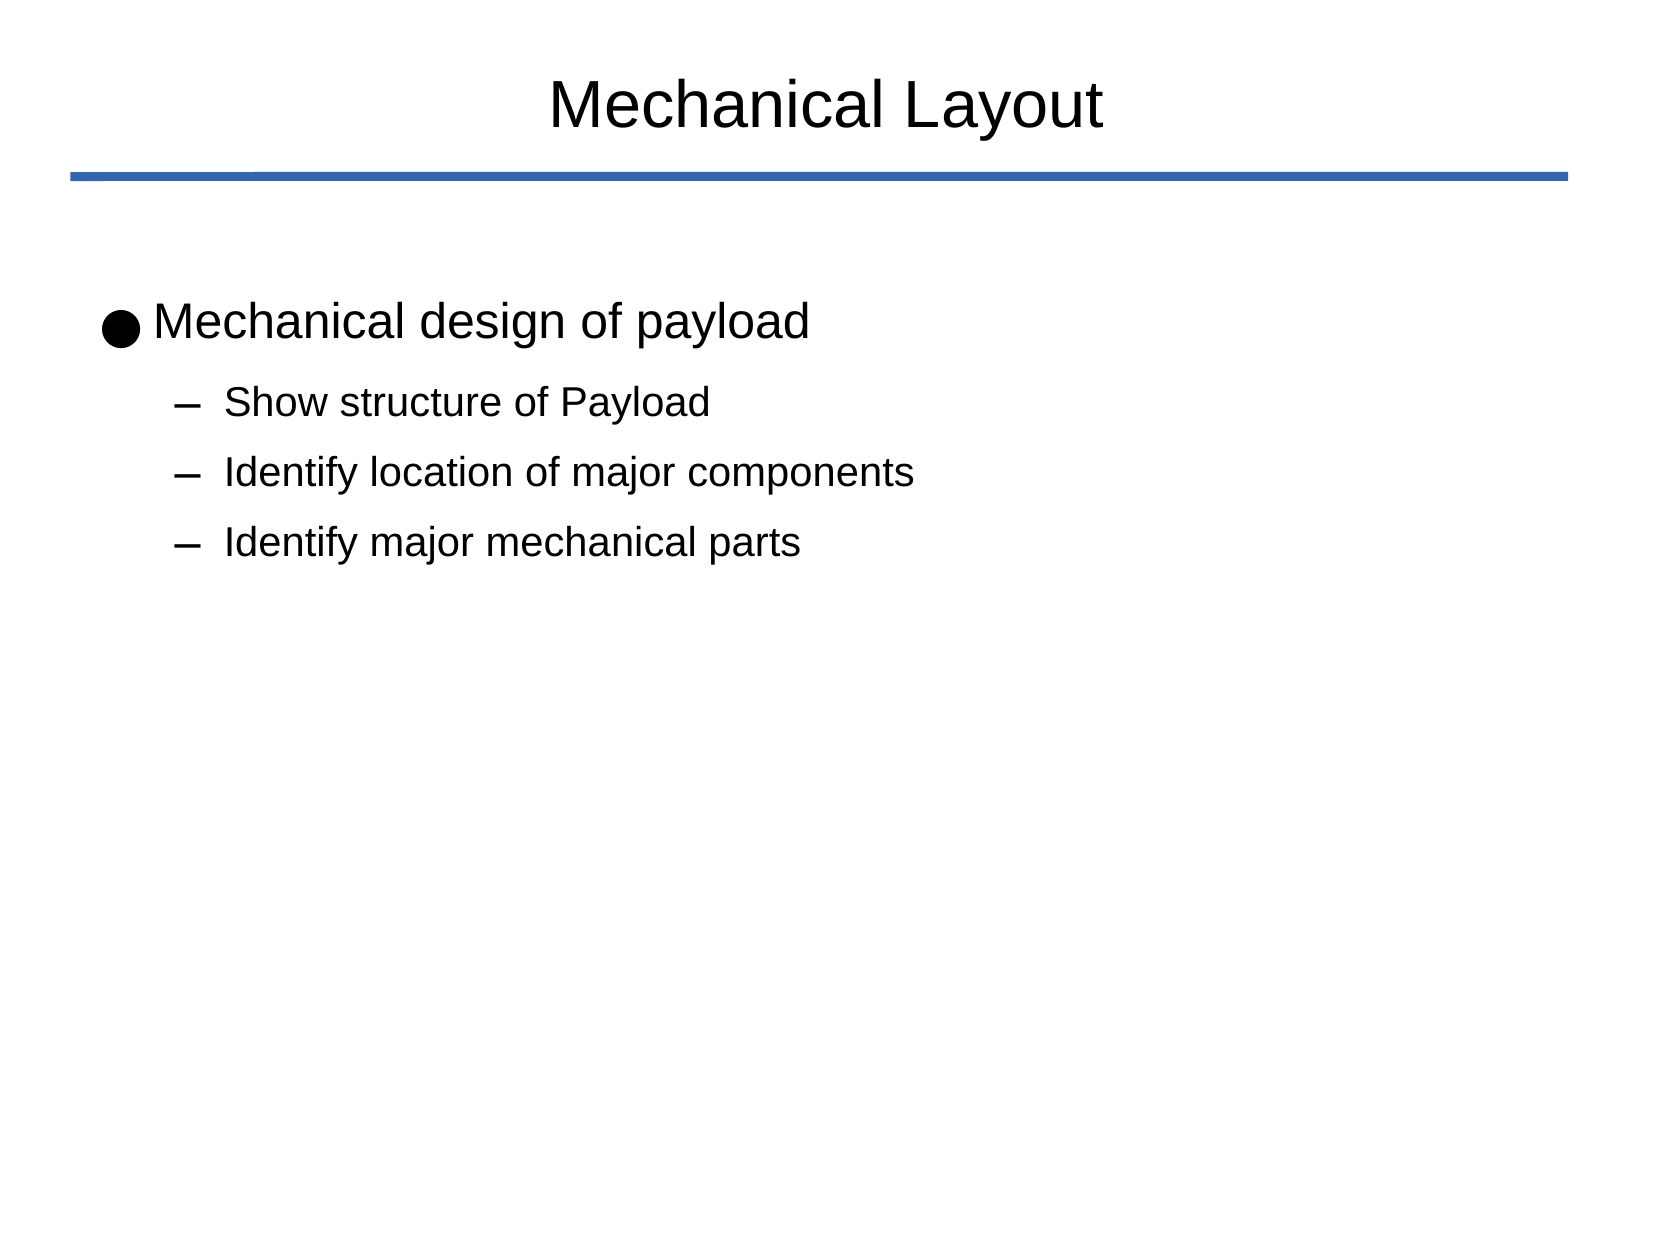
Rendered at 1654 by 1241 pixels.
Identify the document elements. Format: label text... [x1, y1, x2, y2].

list Mechanical design of payload Show structure of Payload Identify location of major components Identify major mechanical parts [82, 290, 1571, 1110]
title Mechanical Layout [82, 28, 1571, 179]
